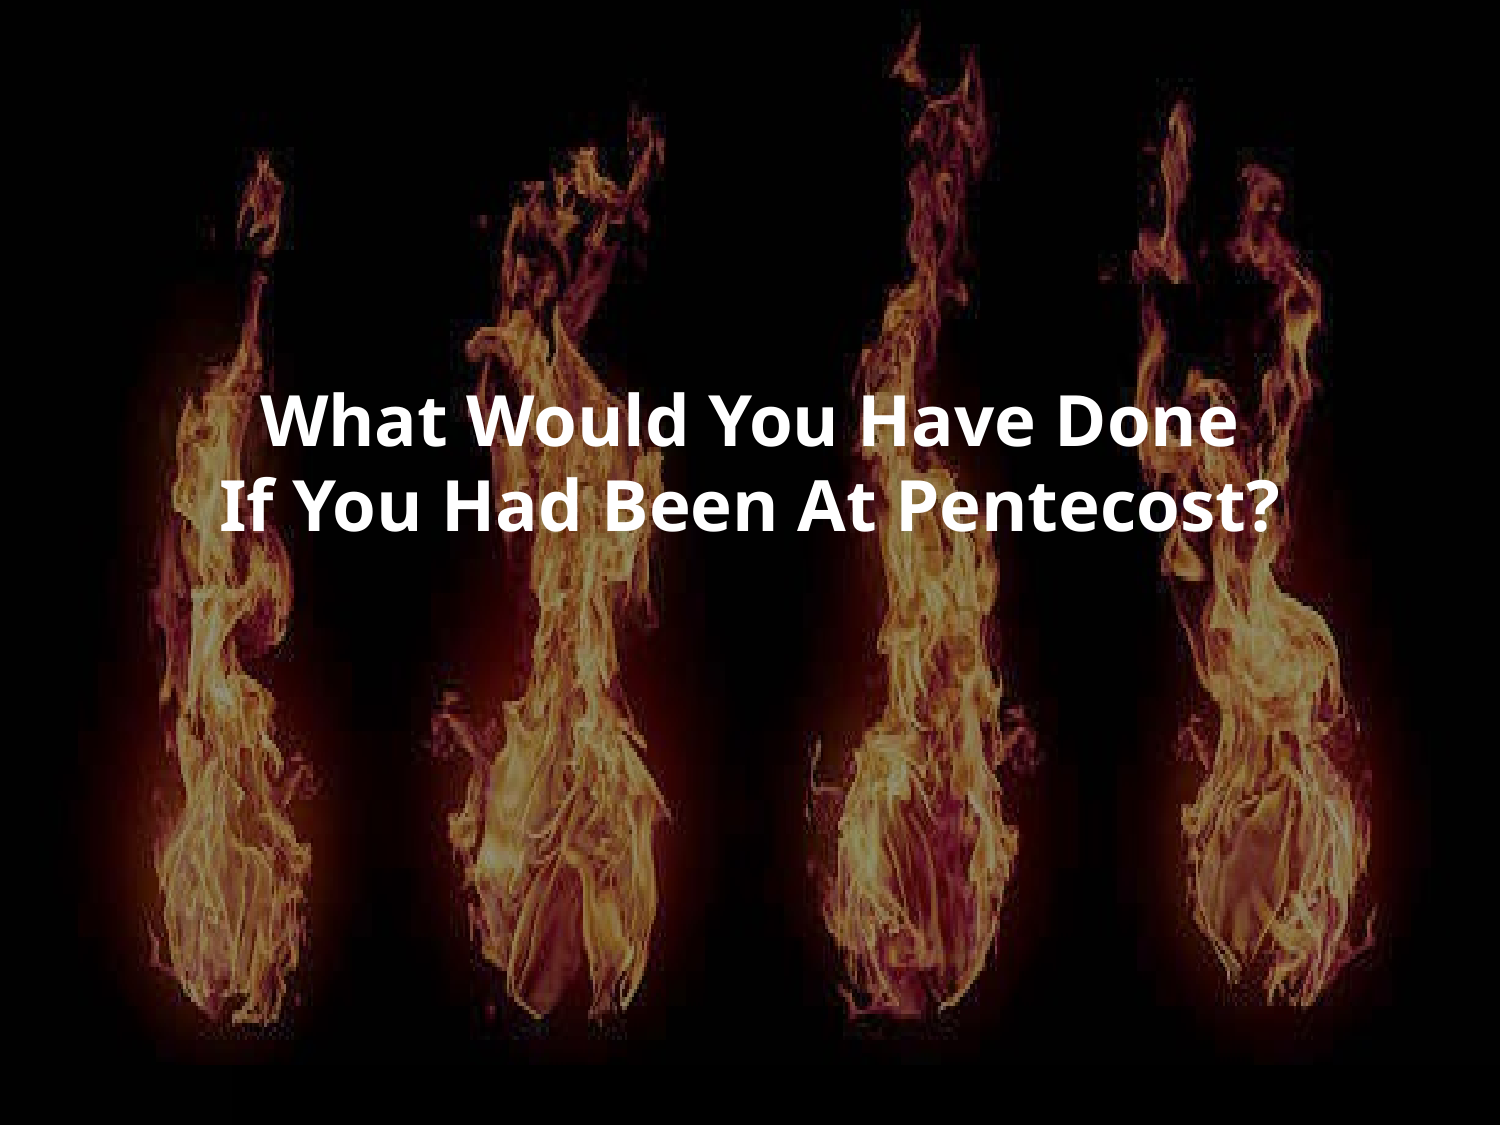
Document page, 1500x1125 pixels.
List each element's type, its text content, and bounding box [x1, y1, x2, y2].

title What Would You Have Done If You Had Been At Pentecost? [112, 414, 1388, 591]
picture [0, 0, 1500, 1125]
